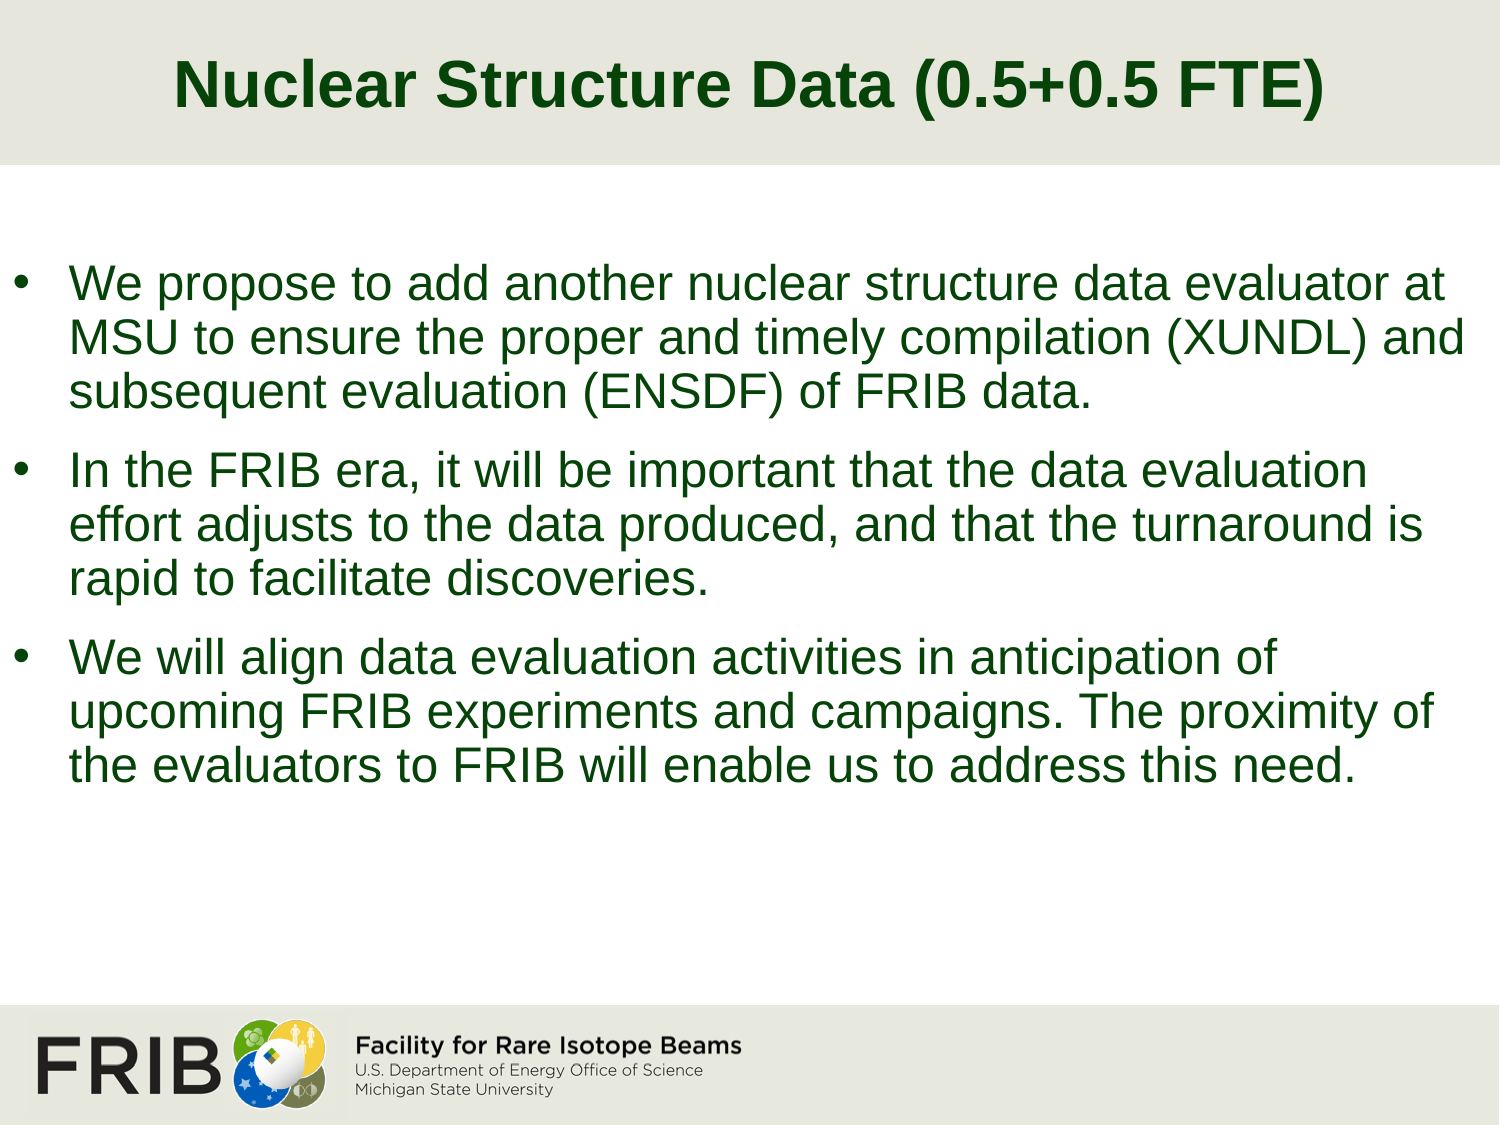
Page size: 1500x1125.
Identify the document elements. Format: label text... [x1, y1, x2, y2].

list We propose to add another nuclear structure data evaluator at MSU to ensure the proper and timely compilation (XUNDL) and subsequent evaluation (ENSDF) of FRIB data. In the FRIB era, it will be important that the data evaluation effort adjusts to the data produced, and that the turnaround is rapid to facilitate discoveries. We will align data evaluation activities in anticipation of upcoming FRIB experiments and campaigns. The proximity of the evaluators to FRIB will enable us to address this need. [12, 256, 1488, 887]
title Nuclear Structure Data (0.5+0.5 FTE) [11, 46, 1489, 128]
picture [0, 1005, 1499, 1125]
picture [0, 0, 1500, 165]
